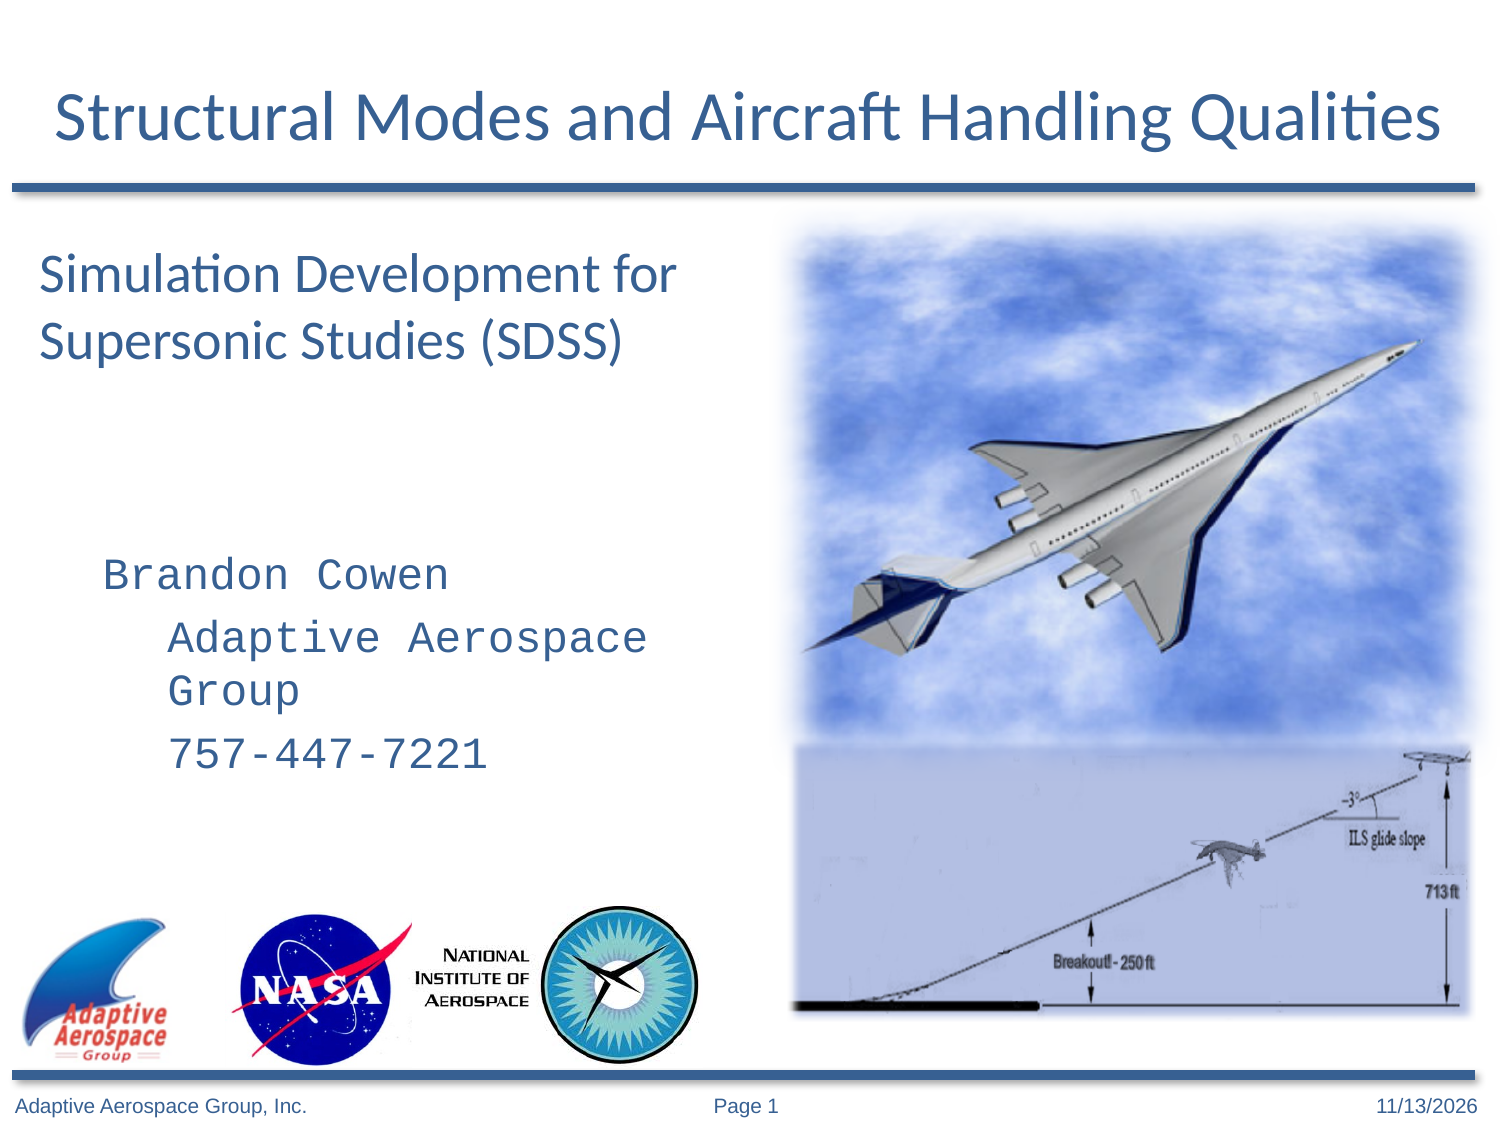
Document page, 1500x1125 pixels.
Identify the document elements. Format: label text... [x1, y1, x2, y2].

list Simulation Development for Supersonic Studies (SDSS) [24, 228, 700, 472]
picture [224, 906, 704, 1069]
text_box Brandon Cowen Adaptive Aerospace Group 757-447-7221 [87, 537, 700, 787]
title Structural Modes and Aircraft Handling Qualities [24, 24, 1475, 200]
picture [768, 199, 1500, 1023]
picture [20, 910, 176, 1063]
